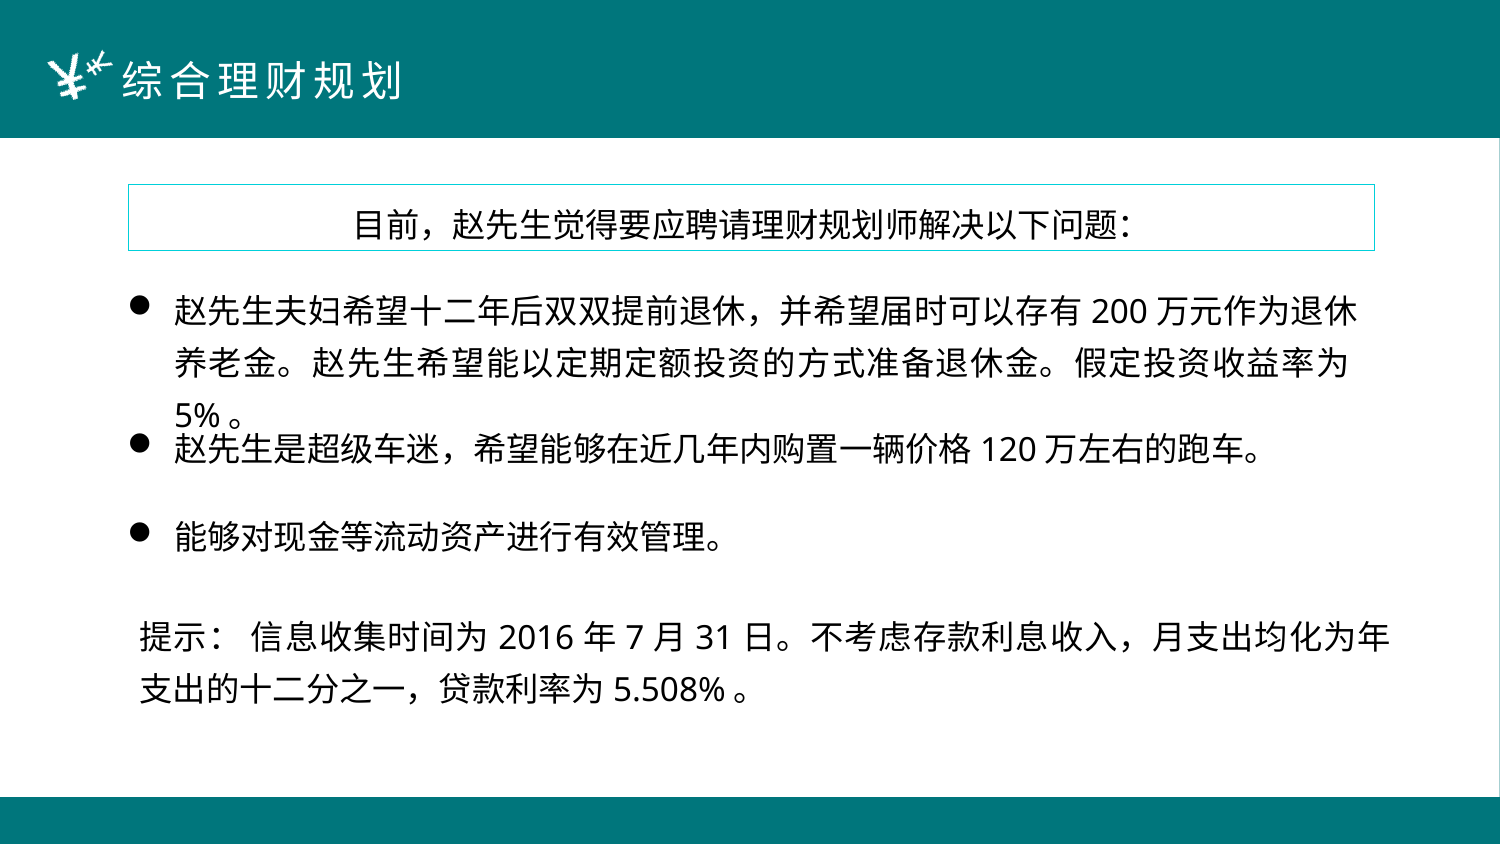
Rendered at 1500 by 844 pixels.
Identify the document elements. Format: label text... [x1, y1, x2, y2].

text_box 赵先生夫妇希望十二年后双双提前退休，并希望届时可以存有200万元作为退休养老金。赵先生希望能以定期定额投资的方式准备退休金。假定投资收益率为5%。 [112, 270, 1373, 408]
text_box 赵先生是超级车迷，希望能够在近几年内购置一辆价格120万左右的跑车。 [112, 408, 1397, 476]
text_box 目前，赵先生觉得要应聘请理财规划师解决以下问题： [128, 184, 1375, 251]
text_box 能够对现金等流动资产进行有效管理。 [112, 496, 1397, 564]
text_box 提示： 信息收集时间为2016年7月31日。不考虑存款利息收入，月支出均化为年支出的十二分之一，贷款利率为5.508%。 [125, 596, 1406, 716]
